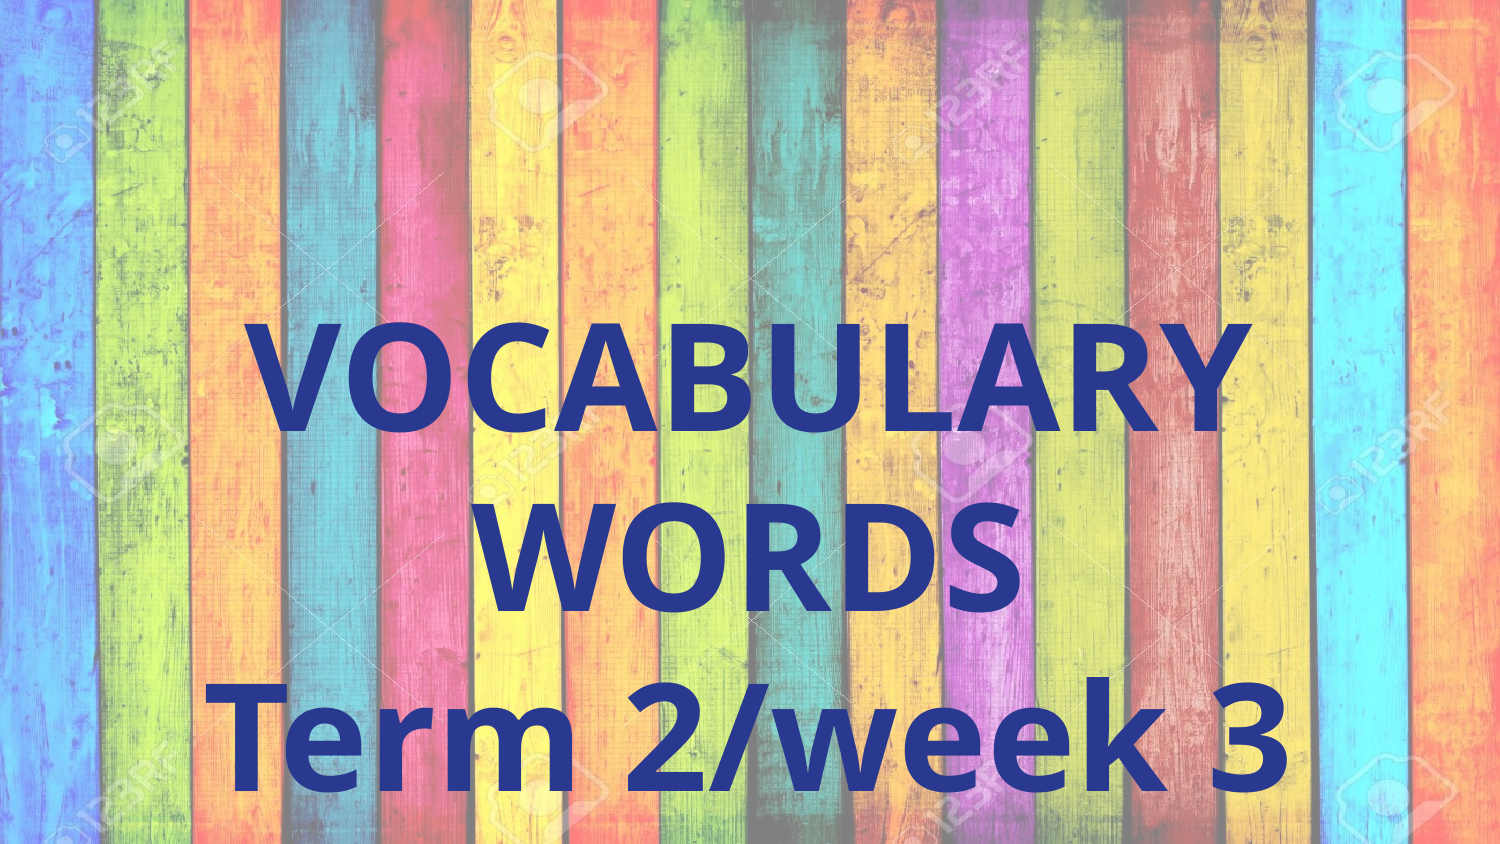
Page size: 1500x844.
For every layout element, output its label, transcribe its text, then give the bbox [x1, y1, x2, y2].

text_box VOCABULARY WORDS Term 2/week 3 [0, 94, 1499, 830]
